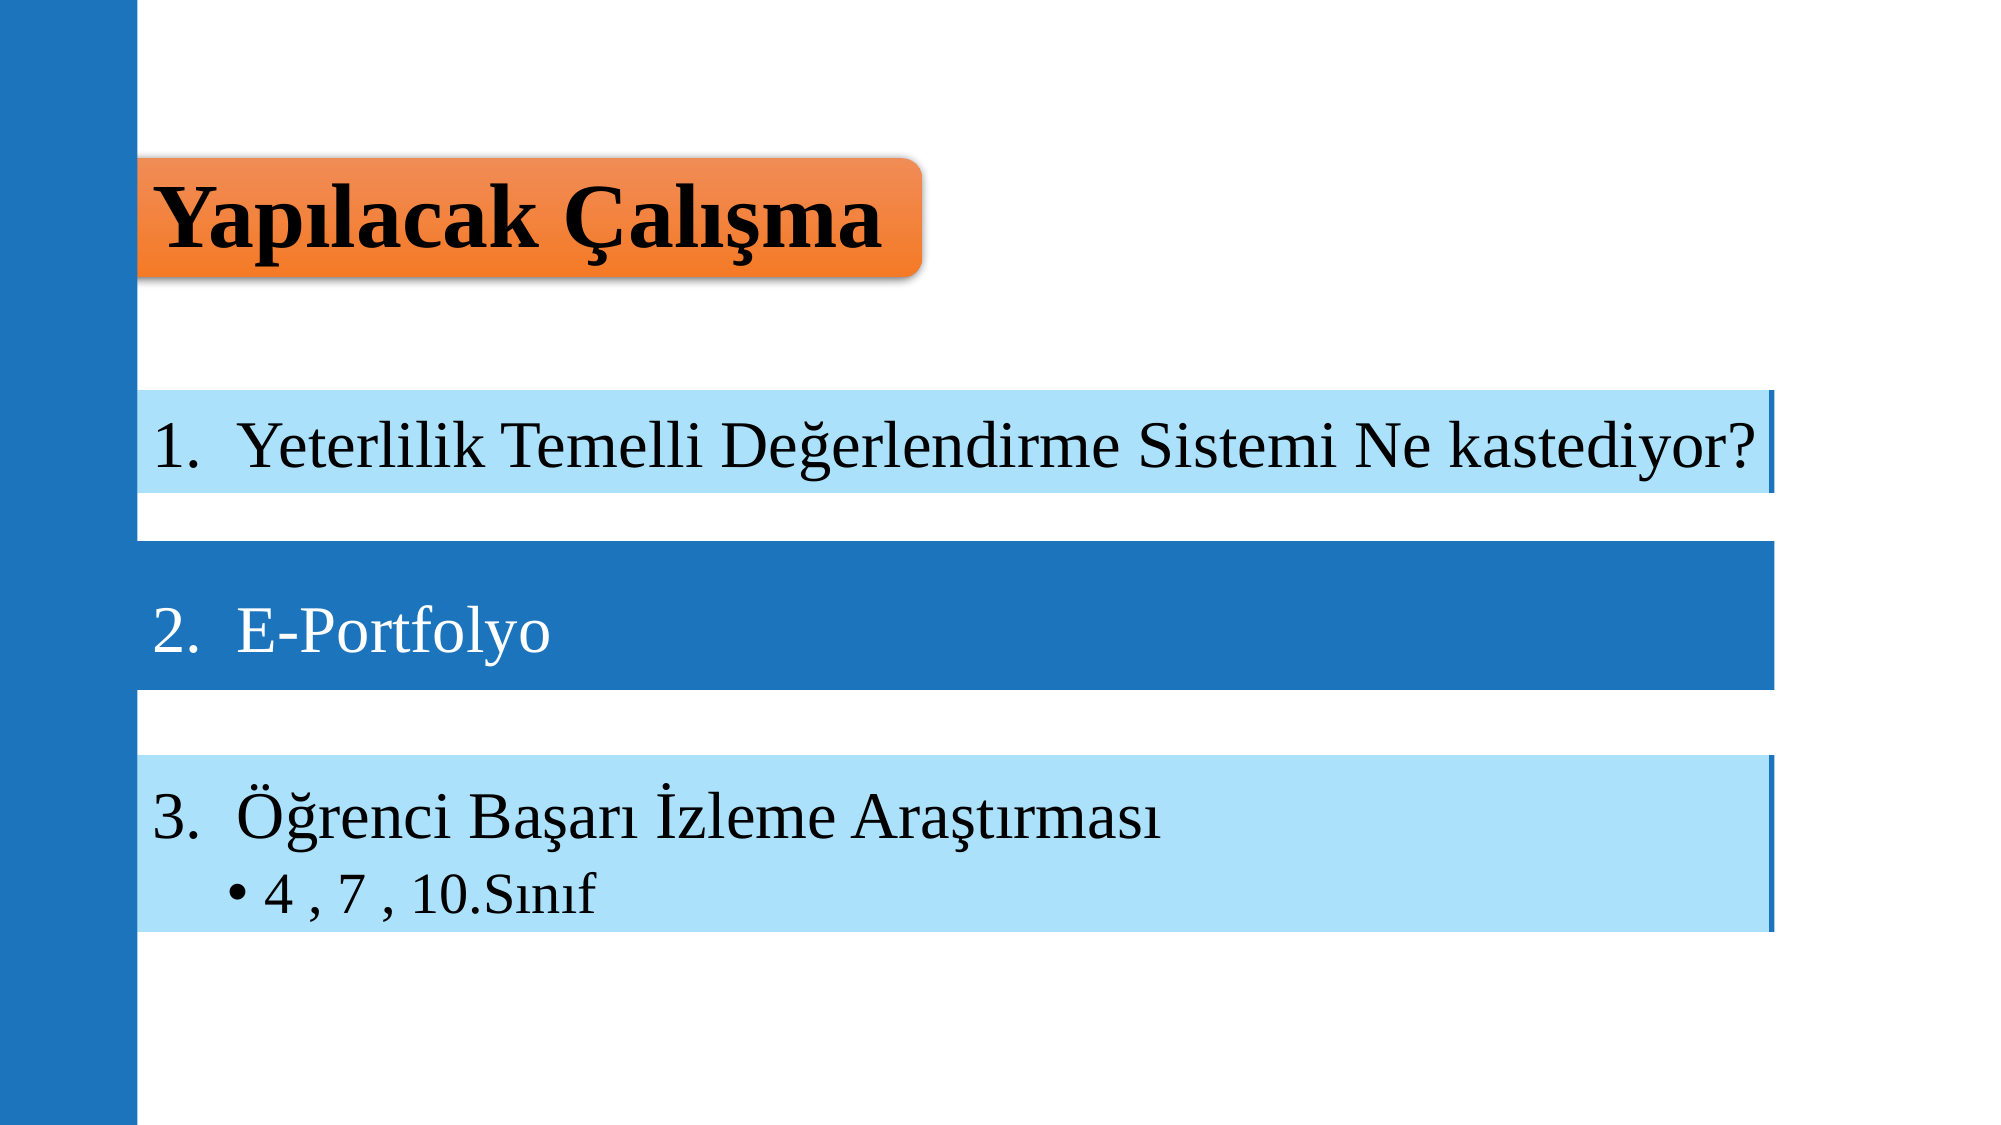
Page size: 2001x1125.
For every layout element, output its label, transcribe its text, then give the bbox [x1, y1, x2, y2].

list Yeterlilik Temelli Değerlendirme Sistemi Ne kastediyor? E-Portfolyo Öğrenci Başarı İzleme Araştırması 4 , 7 , 10.Sınıf [138, 402, 1863, 787]
picture [0, 0, 1775, 1125]
title Yapılacak Çalışma [138, 59, 1863, 278]
